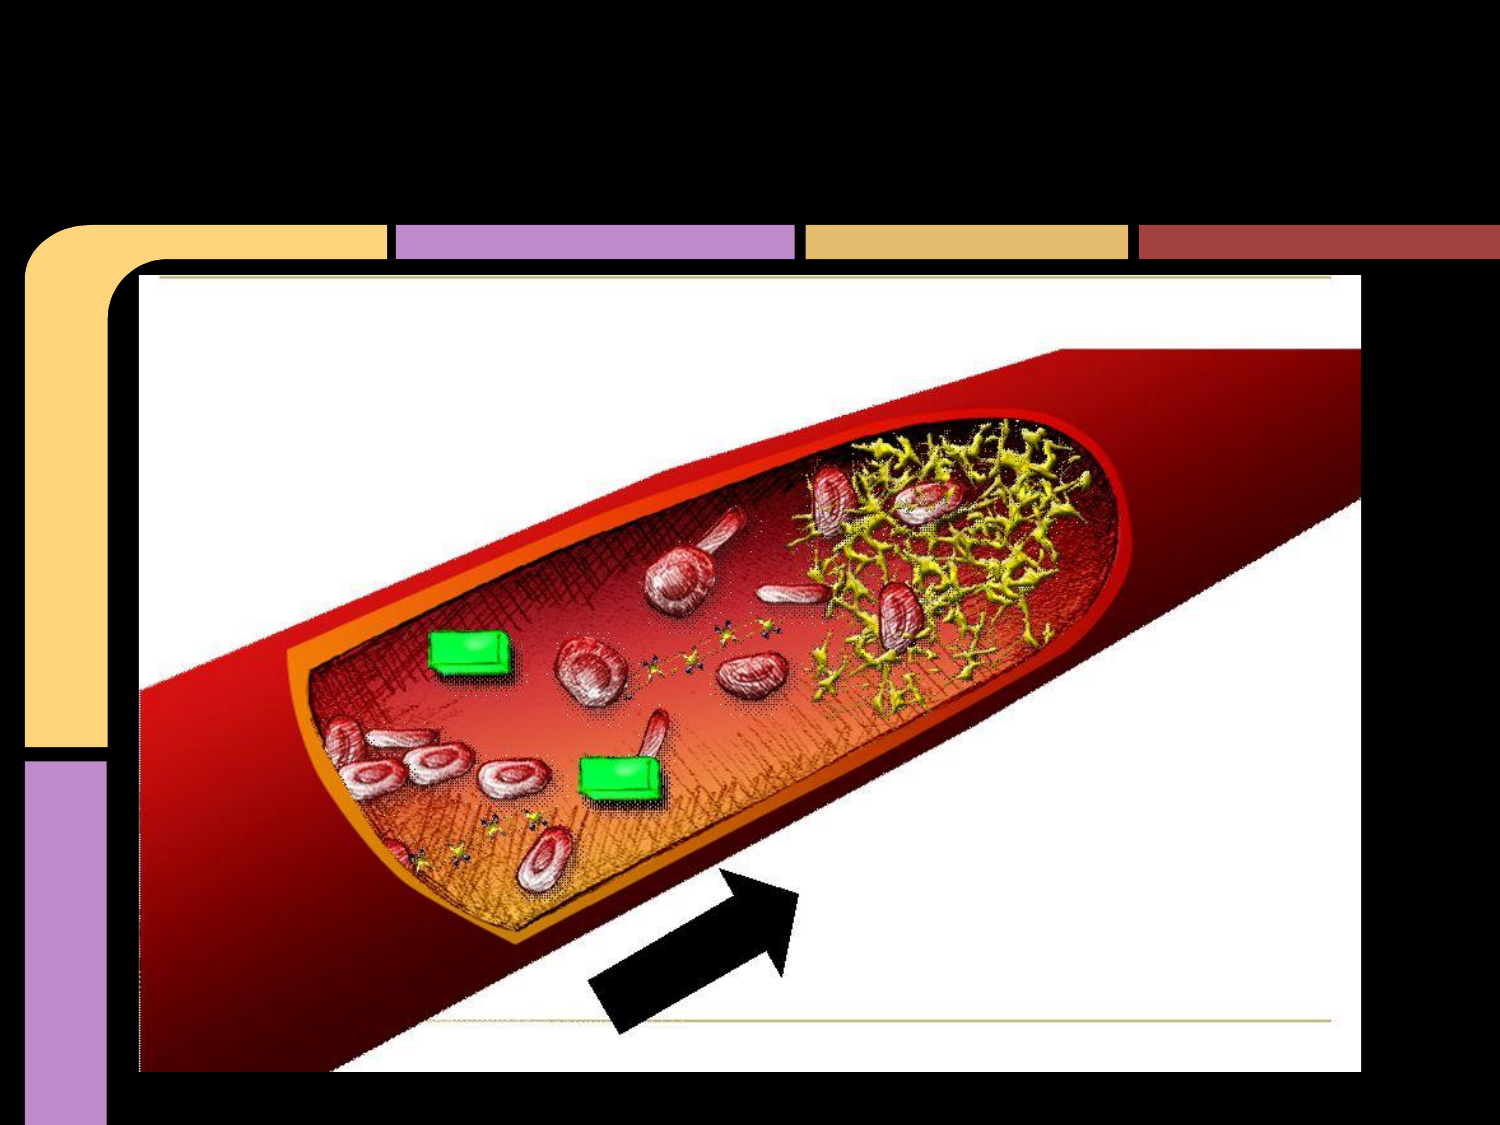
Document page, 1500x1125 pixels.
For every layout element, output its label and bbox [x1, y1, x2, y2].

text_box [138, 275, 1362, 1072]
